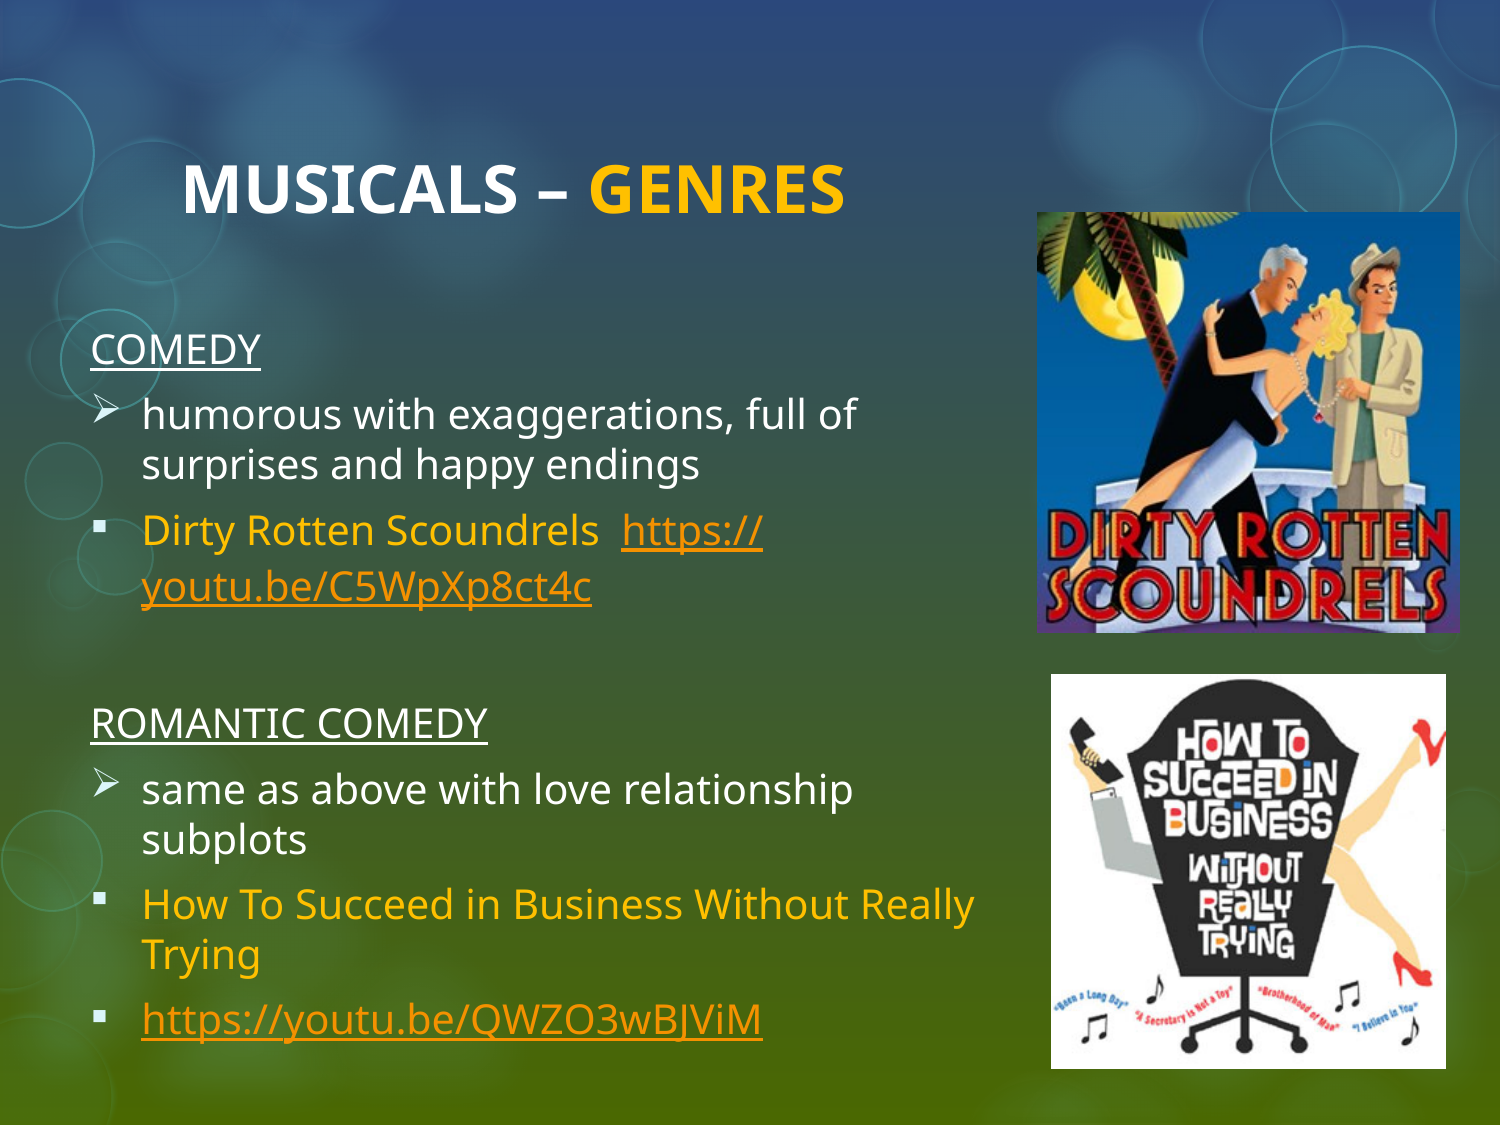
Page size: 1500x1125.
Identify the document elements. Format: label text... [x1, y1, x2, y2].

title MUSICALS – GENRES [165, 110, 1335, 249]
list COMEDY humorous with exaggerations, full of surprises and happy endings Dirty Rotten Scoundrels https://youtu.be/C5WpXp8ct4c ROMANTIC COMEDY same as above with love relationship subplots How To Succeed in Business Without Really Trying https://youtu.be/QWZO3wBJViM [75, 249, 1038, 1125]
picture [1050, 674, 1446, 1070]
picture [1036, 211, 1460, 634]
